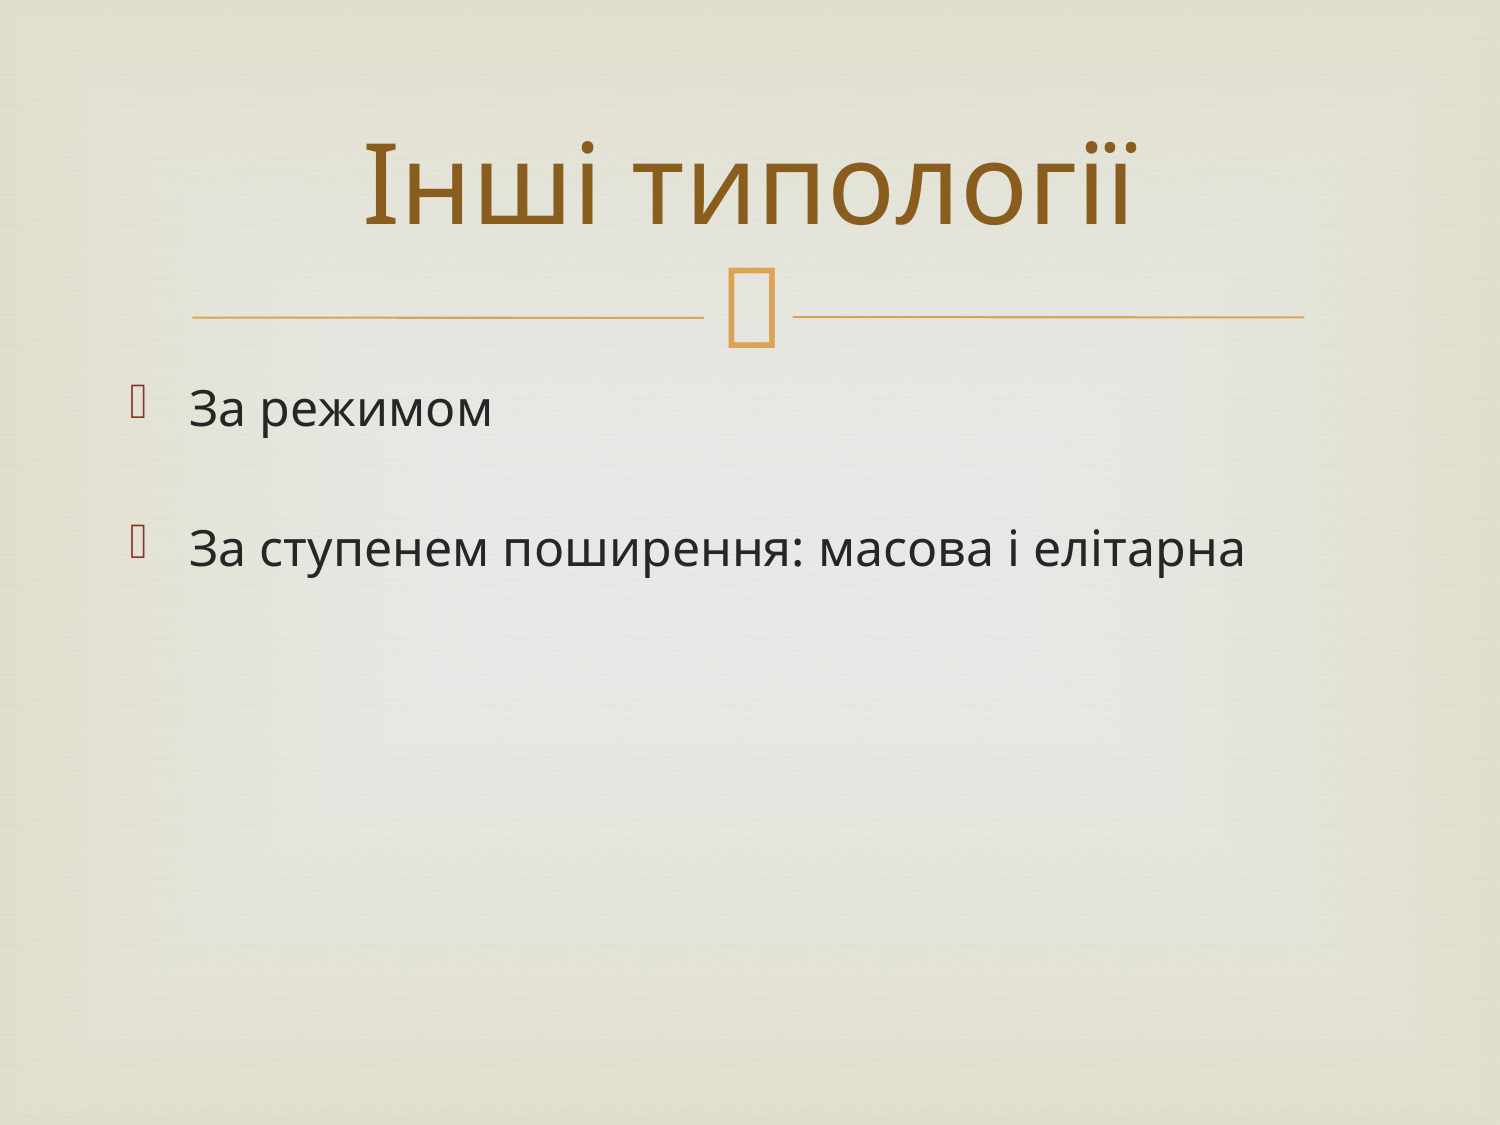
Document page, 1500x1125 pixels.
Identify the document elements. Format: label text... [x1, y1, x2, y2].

list За режимом За ступенем поширення: масова і елітарна [114, 368, 1386, 1005]
title Інші типології [112, 93, 1386, 267]
